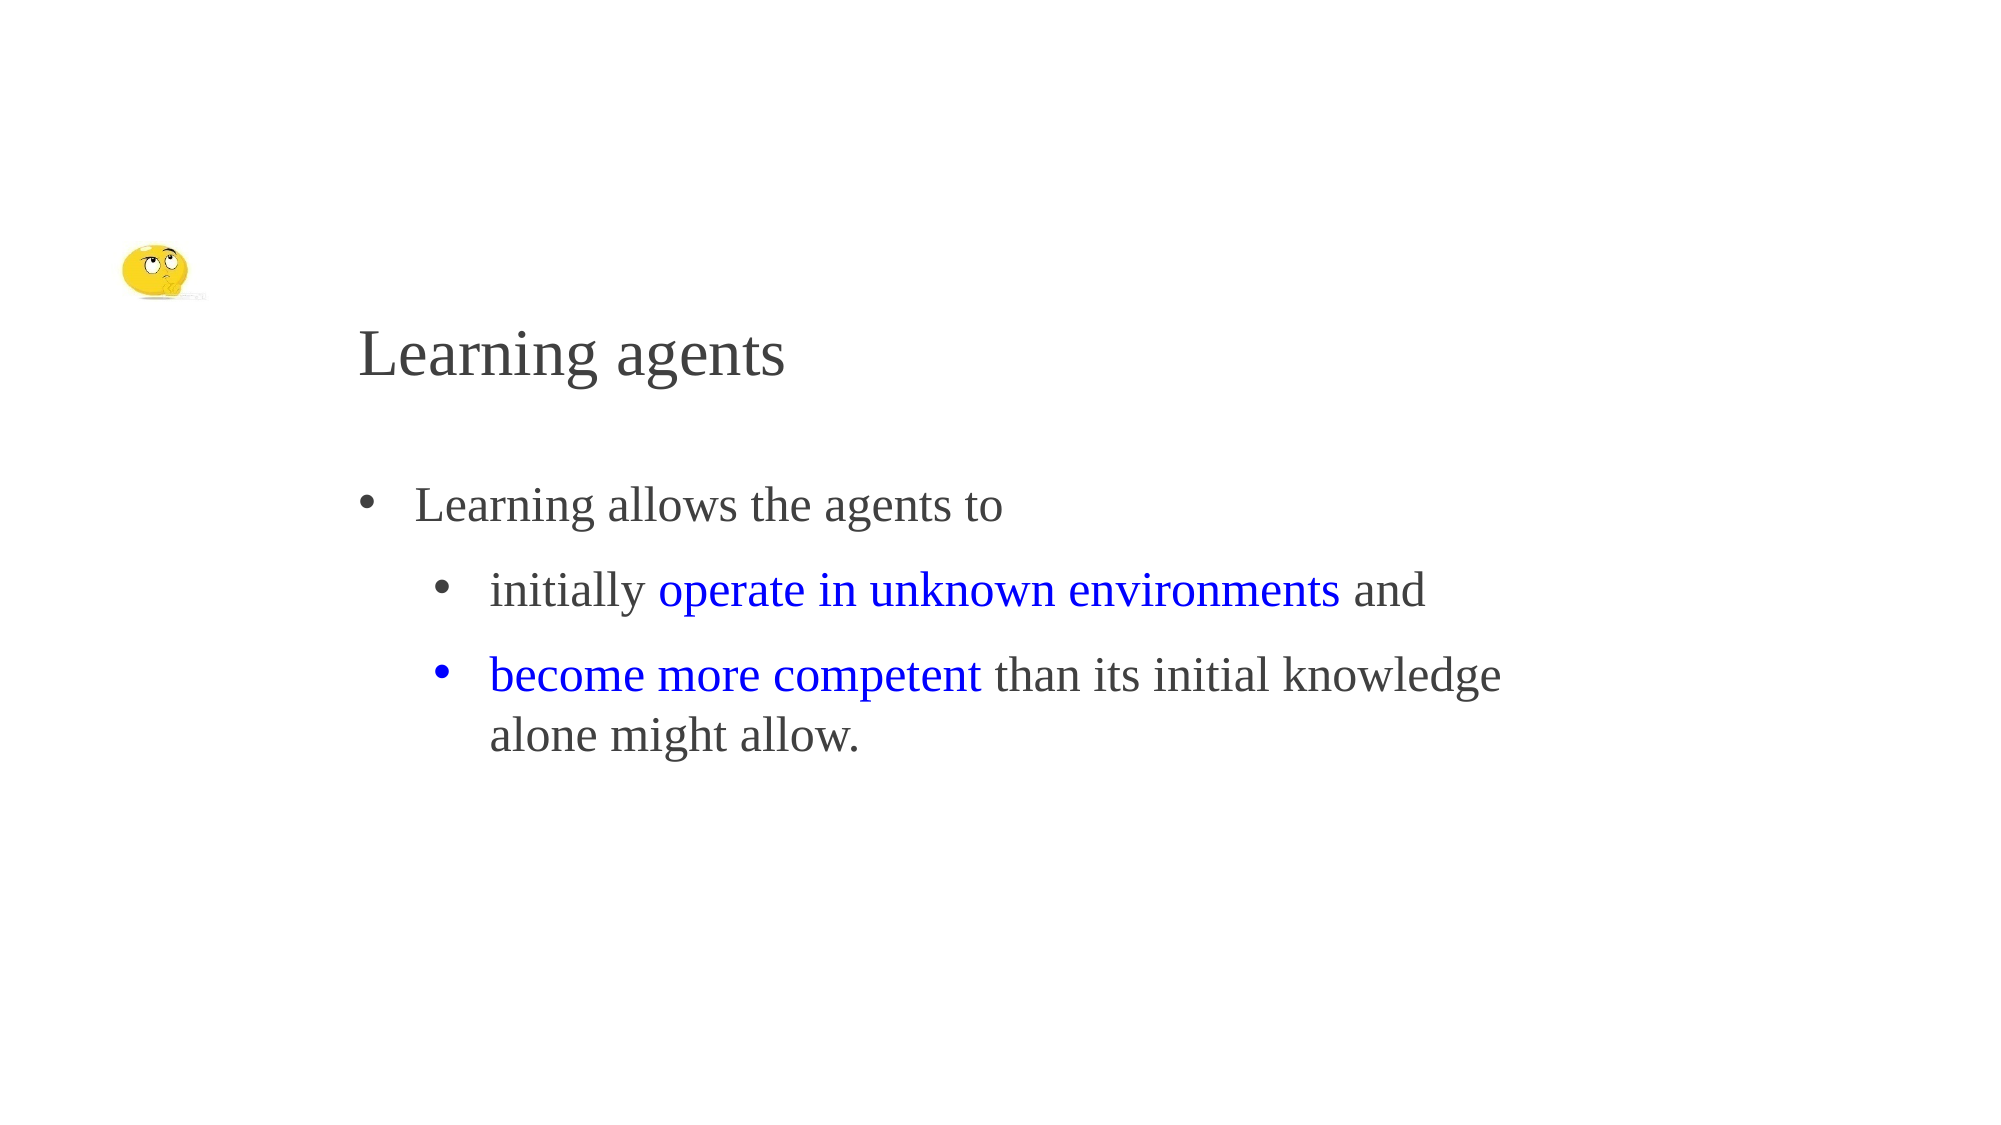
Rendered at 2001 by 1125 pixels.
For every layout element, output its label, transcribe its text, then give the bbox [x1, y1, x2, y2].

text_box Learning agents Learning allows the agents to initially operate in unknown environments and become more competent than its initial knowledge alone might allow. [343, 301, 1619, 769]
picture [100, 240, 209, 302]
